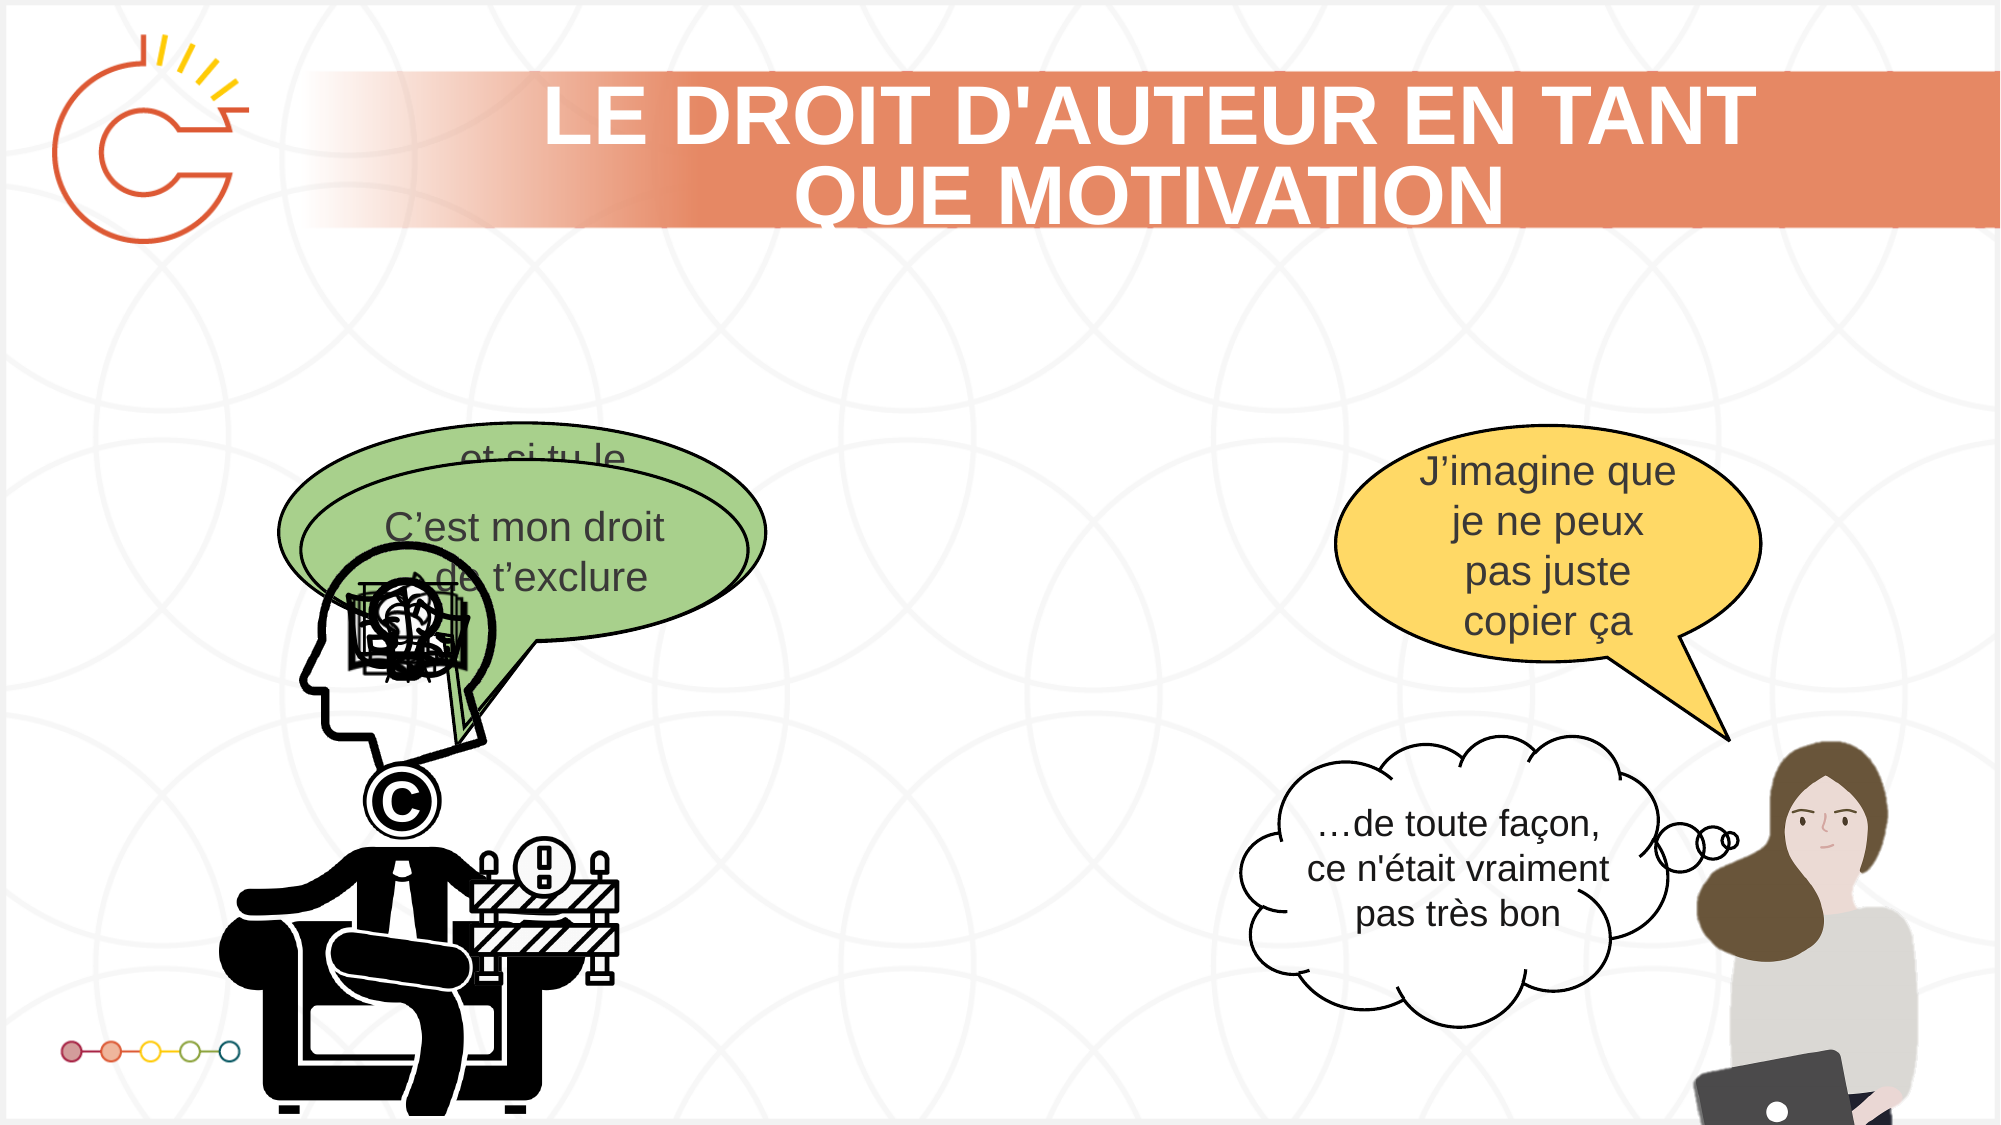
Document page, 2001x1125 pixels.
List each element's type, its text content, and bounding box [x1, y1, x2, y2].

picture [0, 0, 2001, 1125]
text_box J’imagine que je ne peux pas juste copier ça [1335, 425, 1761, 684]
text_box …et si tu le copies, je te poursuis en justice [280, 422, 766, 609]
text_box …de toute façon, ce n'était vraiment pas très bon [1240, 736, 1646, 1028]
title LE DROIT D'AUTEUR EN TANT QUE MOTIVATION [438, 83, 1863, 238]
text_box C’est mon droit – de t’exclure [313, 459, 749, 654]
